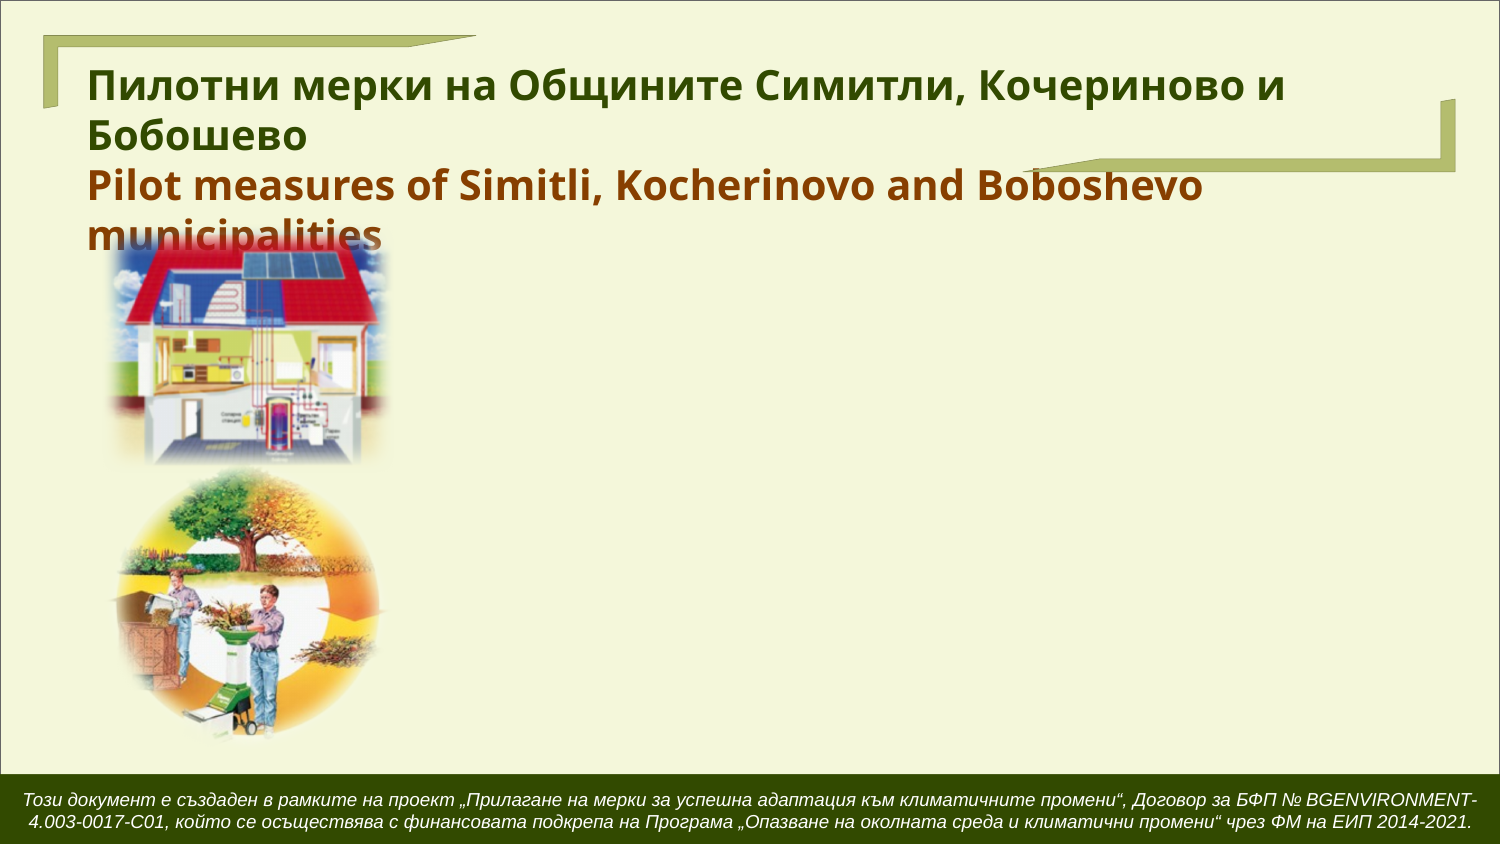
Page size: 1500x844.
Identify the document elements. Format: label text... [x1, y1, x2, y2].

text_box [358, 181, 1442, 714]
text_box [0, 774, 1500, 844]
text_box [41, 33, 479, 111]
text_box [1020, 97, 1458, 174]
picture [101, 223, 395, 755]
text_box Пилотни мерки на Общините Симитли, Кочериново и Бобошево Pilot measures of Simitli, Kocherinovo and Boboshevo municipalities [71, 43, 1500, 195]
